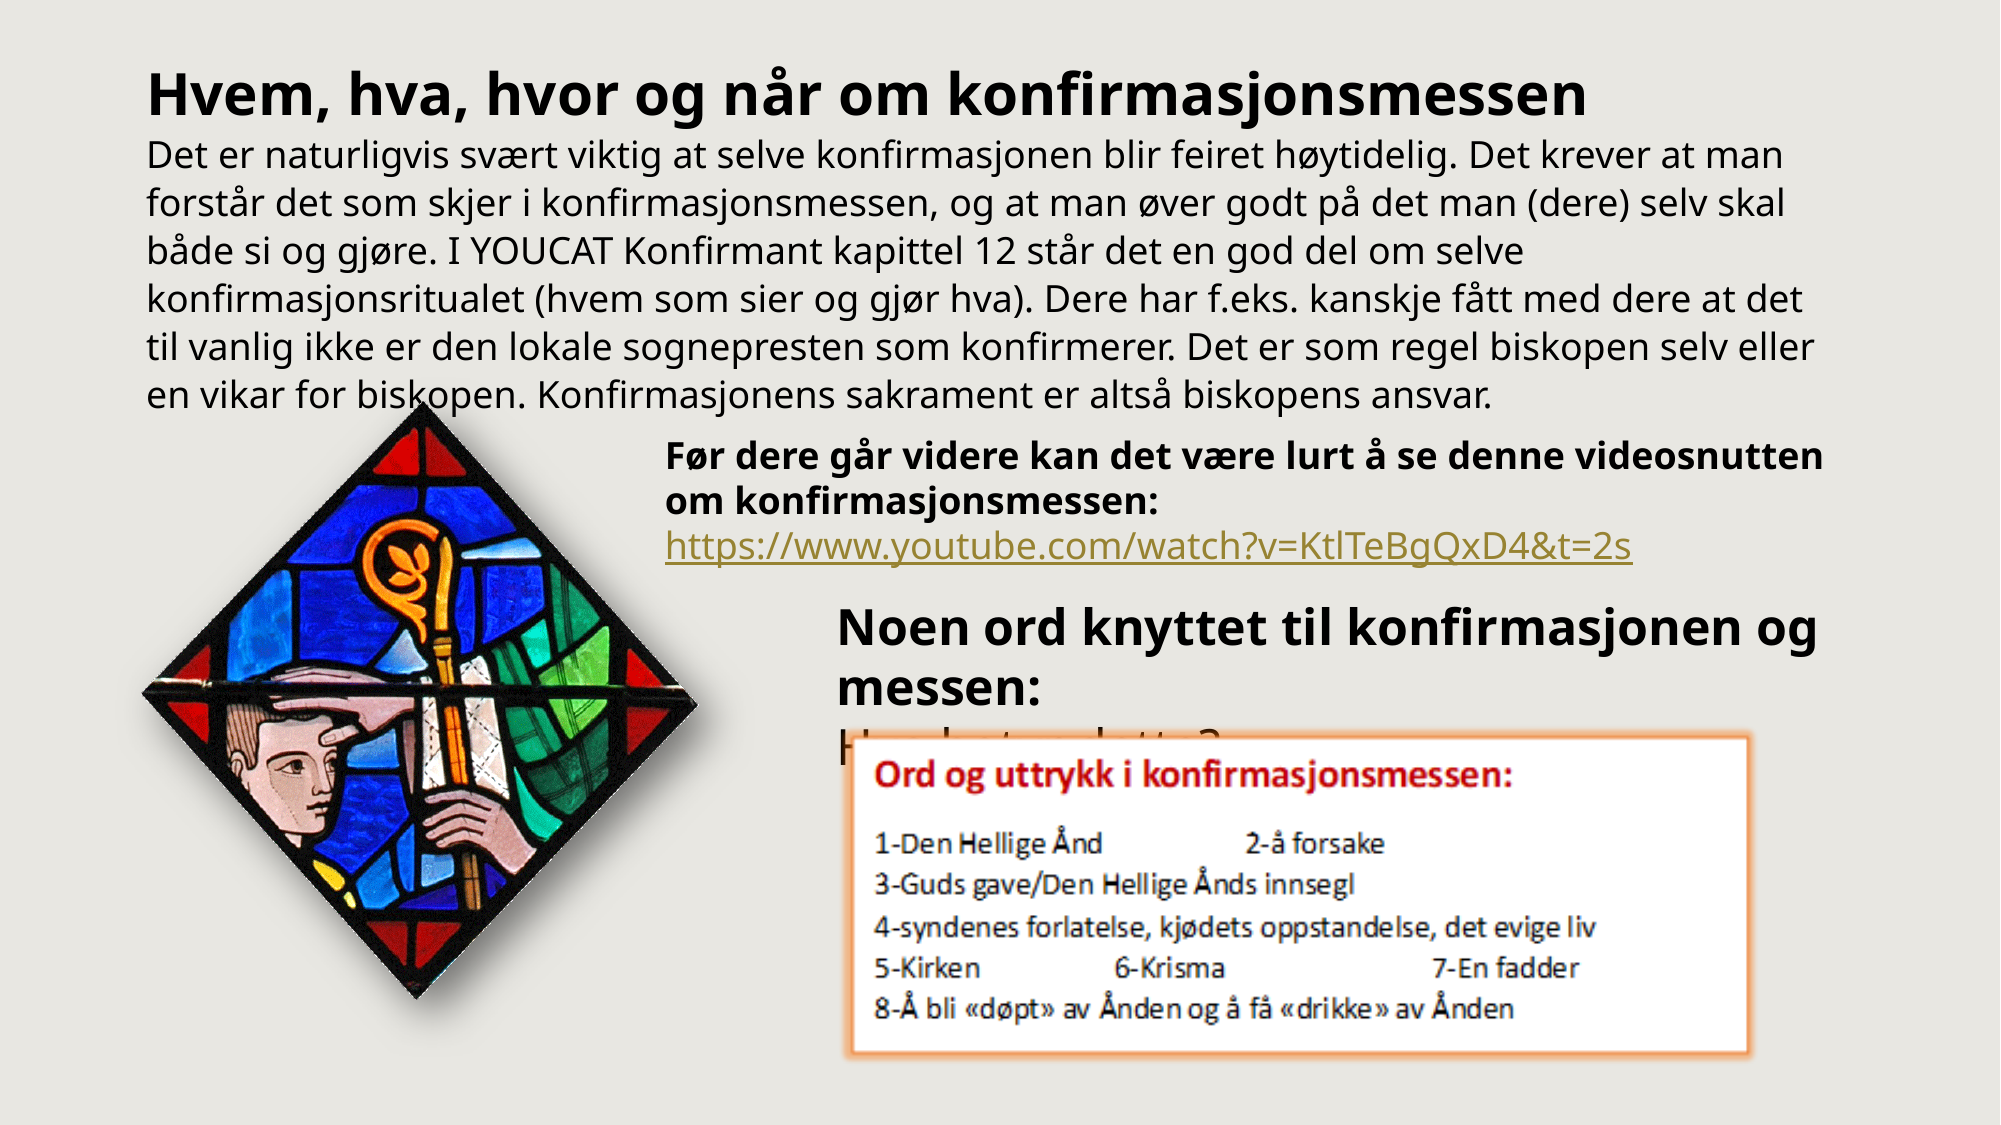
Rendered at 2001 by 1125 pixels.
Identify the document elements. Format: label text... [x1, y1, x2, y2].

picture [836, 721, 1775, 1077]
text_box Noen ord knyttet til konfirmasjonen og messen: Hva betyr dette? [822, 588, 1855, 784]
text_box Før dere går videre kan det være lurt å se denne videosnutten om konfirmasjonsmessen: https://www.youtube.com/watch?v=KtlTeBgQxD4&t=2s [708, 424, 1910, 581]
text_box Hvem, hva, hvor og når om konfirmasjonsmessen Det er naturligvis svært viktig at selve konfirmasjonen blir feiret høytidelig. Det krever at man forstår det som skjer i konfirmasjonsmessen, og at man øver godt på det man (dere) selv skal både si og gjøre. I YOUCAT Konfirmant kapittel 12 står det en god del om selve konfirmasjonsritualet (hvem som sier og gjør hva). Dere har f.eks. kanskje fått med dere at det til vanlig ikke er den lokale sognepresten som konfirmerer. Det er som regel biskopen selv eller en vikar for biskopen. Konfirmasjonens sakrament er altså biskopens ansvar. [131, 45, 1837, 424]
picture [131, 390, 708, 1010]
